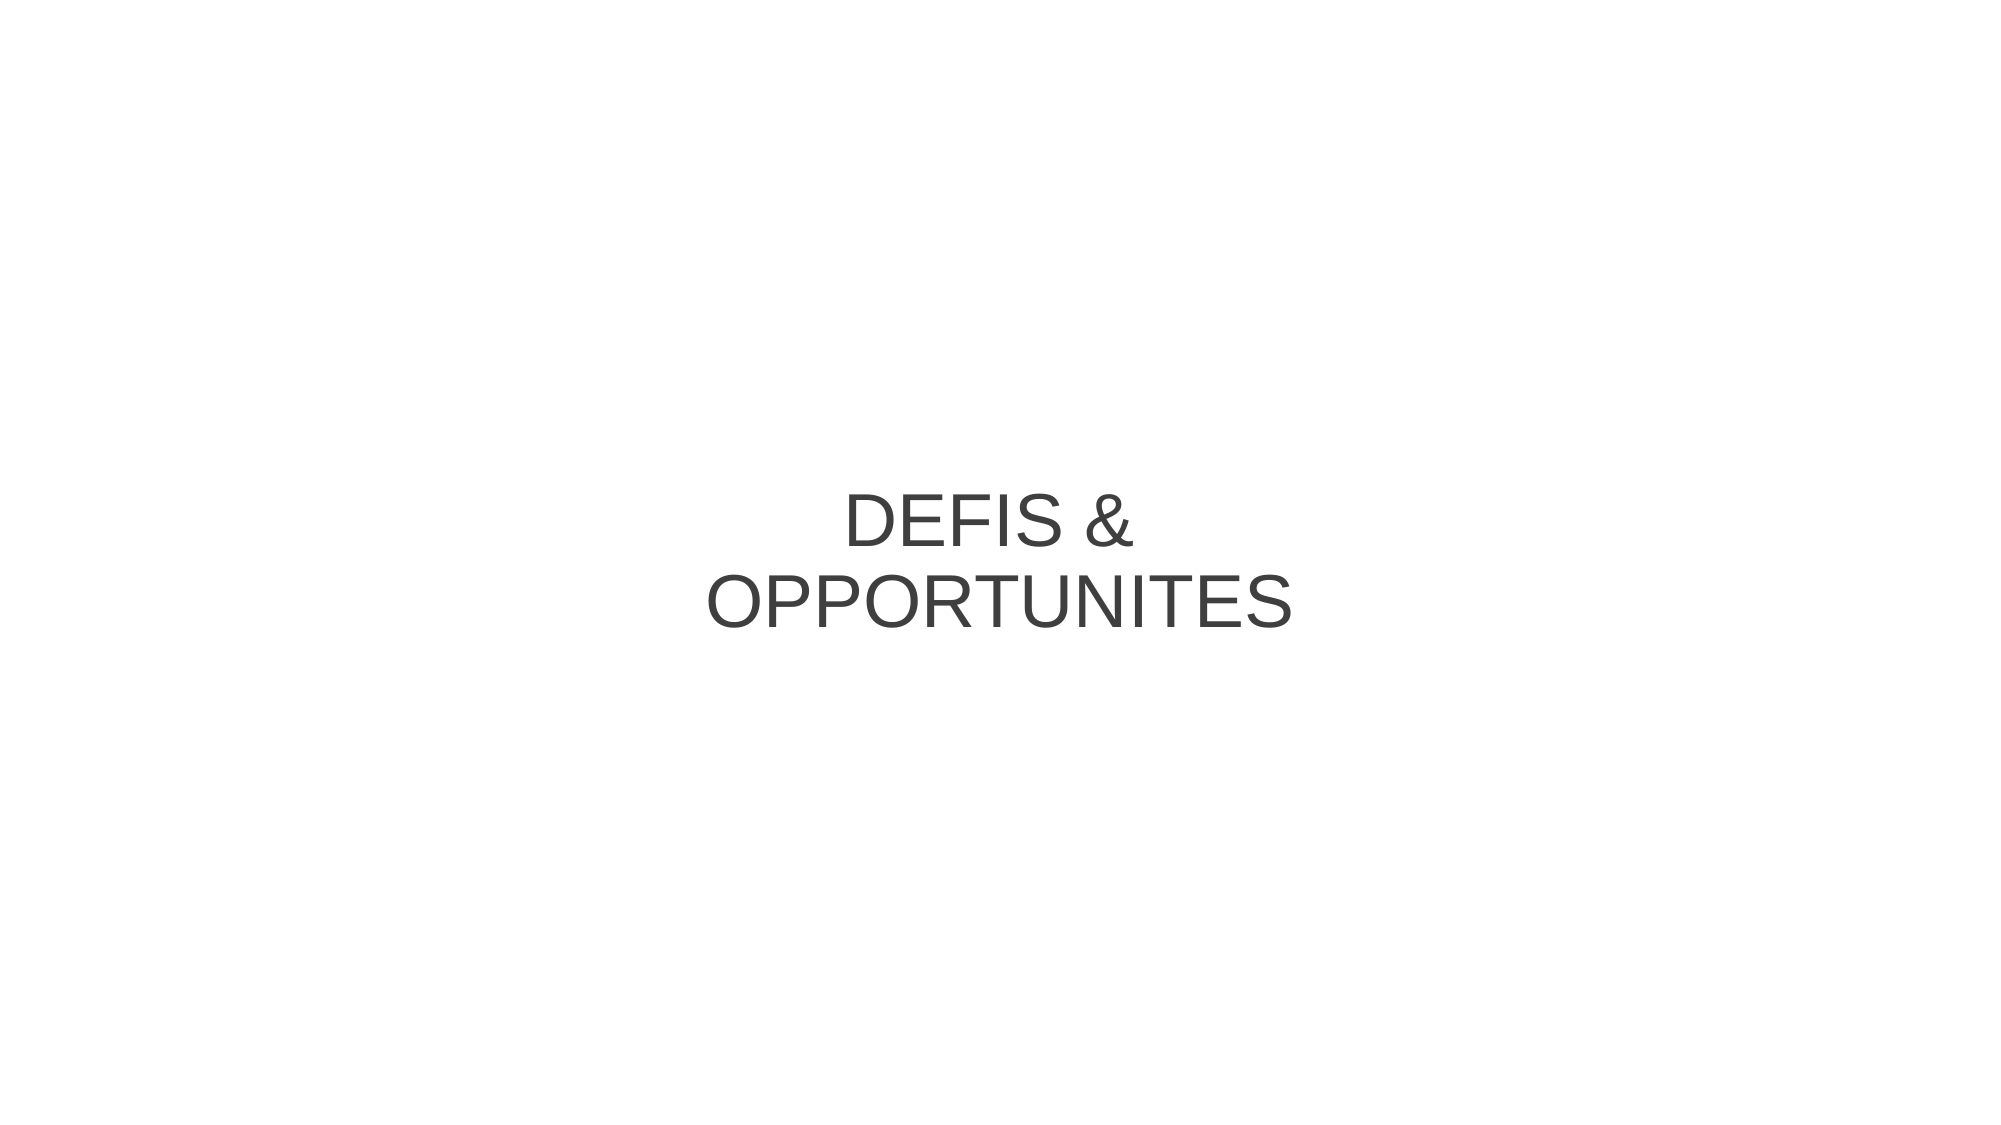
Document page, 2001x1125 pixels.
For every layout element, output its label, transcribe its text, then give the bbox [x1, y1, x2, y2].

title DEFIS & OPPORTUNITES [137, 453, 1863, 672]
